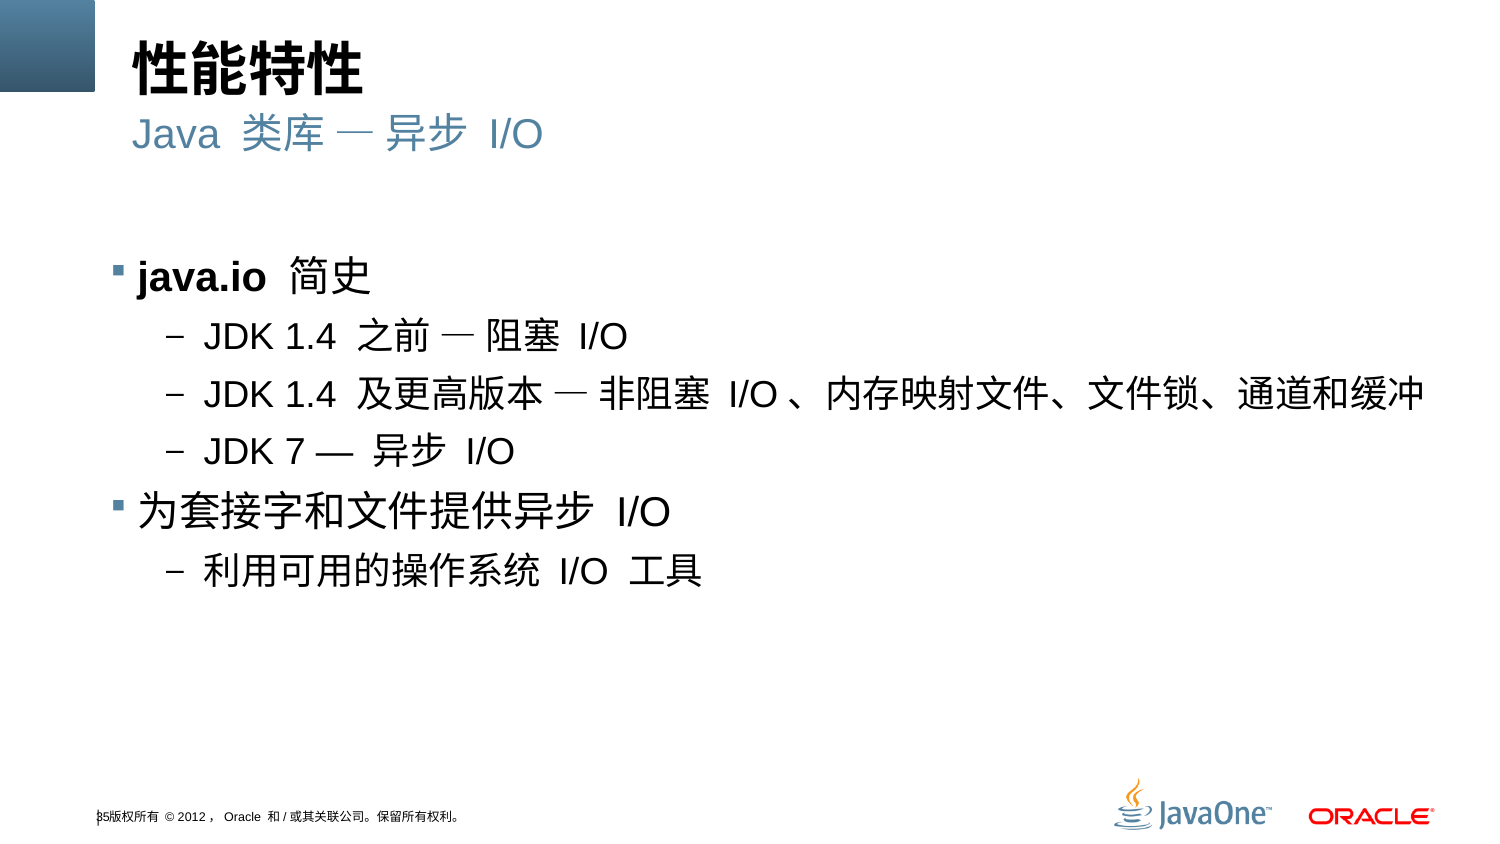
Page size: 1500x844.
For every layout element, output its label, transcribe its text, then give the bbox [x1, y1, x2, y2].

list Java 类库 — 异步 I/O [131, 106, 1482, 157]
title 性能特性 [131, 40, 1482, 106]
list java.io 简史 JDK 1.4 之前 — 阻塞 I/O JDK 1.4 及更高版本 — 非阻塞 I/O、内存映射文件、文件锁、通道和缓冲 JDK 7 — 异步 I/O 为套接字和文件提供异步 I/O 利用可用的操作系统 I/O 工具 [99, 249, 1482, 635]
picture [1293, 792, 1445, 840]
picture [1097, 761, 1288, 844]
